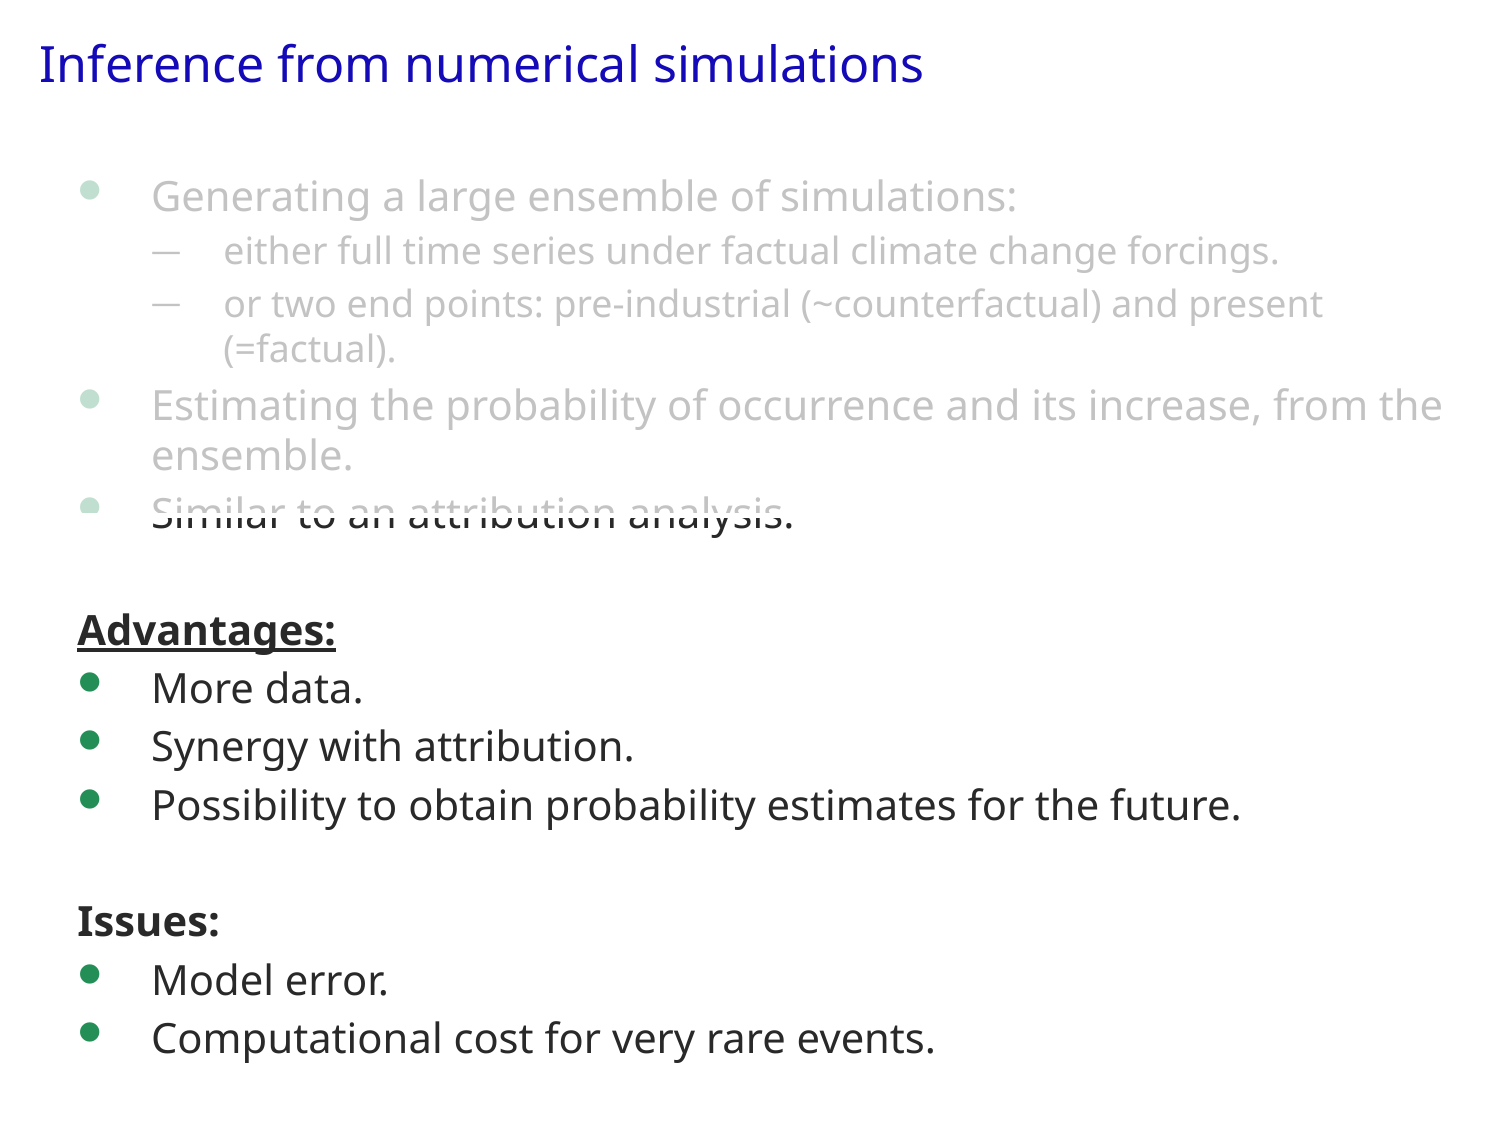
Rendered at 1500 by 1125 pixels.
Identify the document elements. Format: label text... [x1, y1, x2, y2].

title Inference from numerical simulations [24, 12, 1463, 113]
list Generating a large ensemble of simulations: either full time series under factual climate change forcings. or two end points: pre-industrial (~counterfactual) and present (=factual). Estimating the probability of occurrence and its increase, from the ensemble. Similar to an attribution analysis. Advantages: More data. Synergy with attribution. Possibility to obtain probability estimates for the future. Issues: Model error. Computational cost for very rare events. [62, 162, 1463, 950]
text_box [29, 125, 1447, 516]
